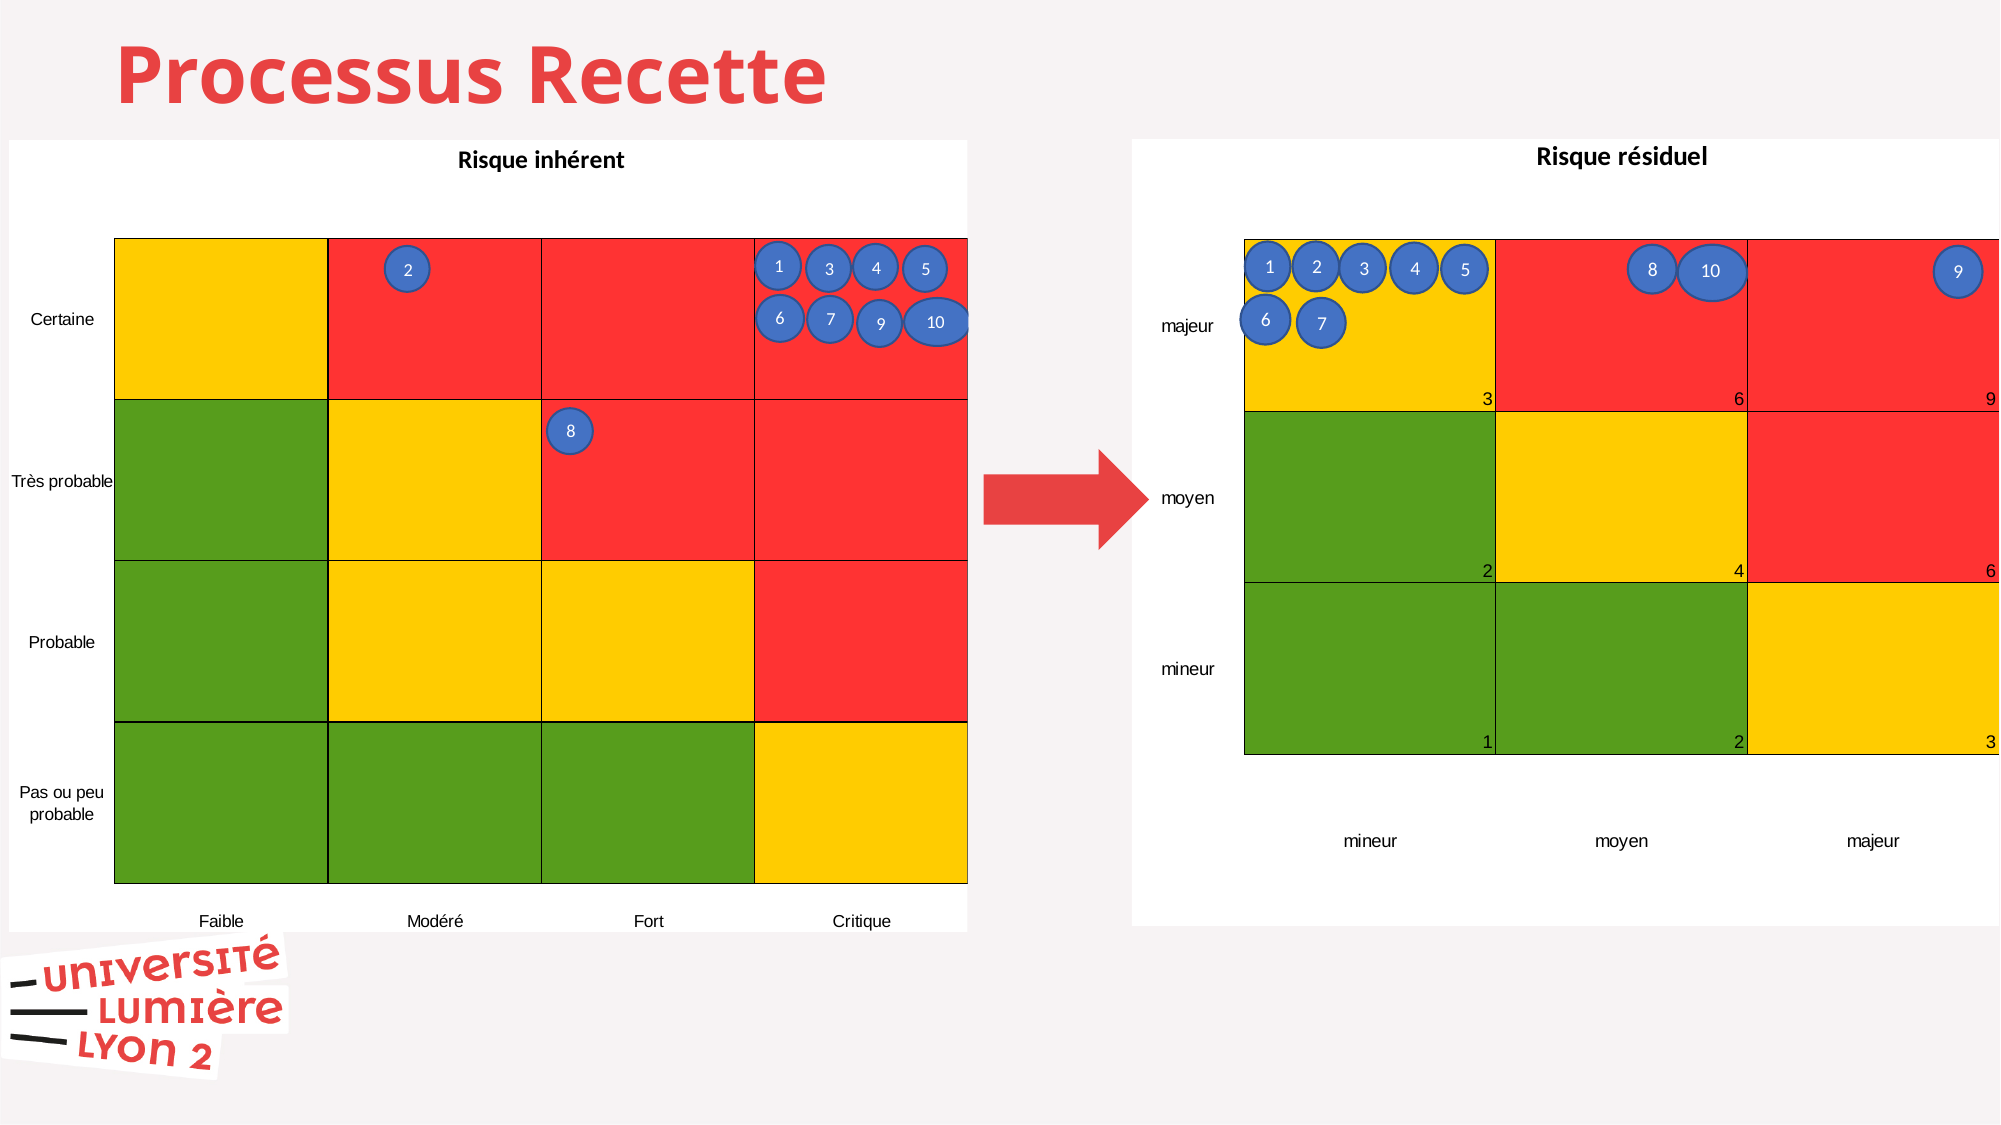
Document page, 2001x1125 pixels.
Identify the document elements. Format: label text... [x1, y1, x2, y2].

text_box [983, 448, 1130, 551]
picture [0, 0, 2000, 1125]
text_box Processus Recette [99, 17, 1870, 127]
